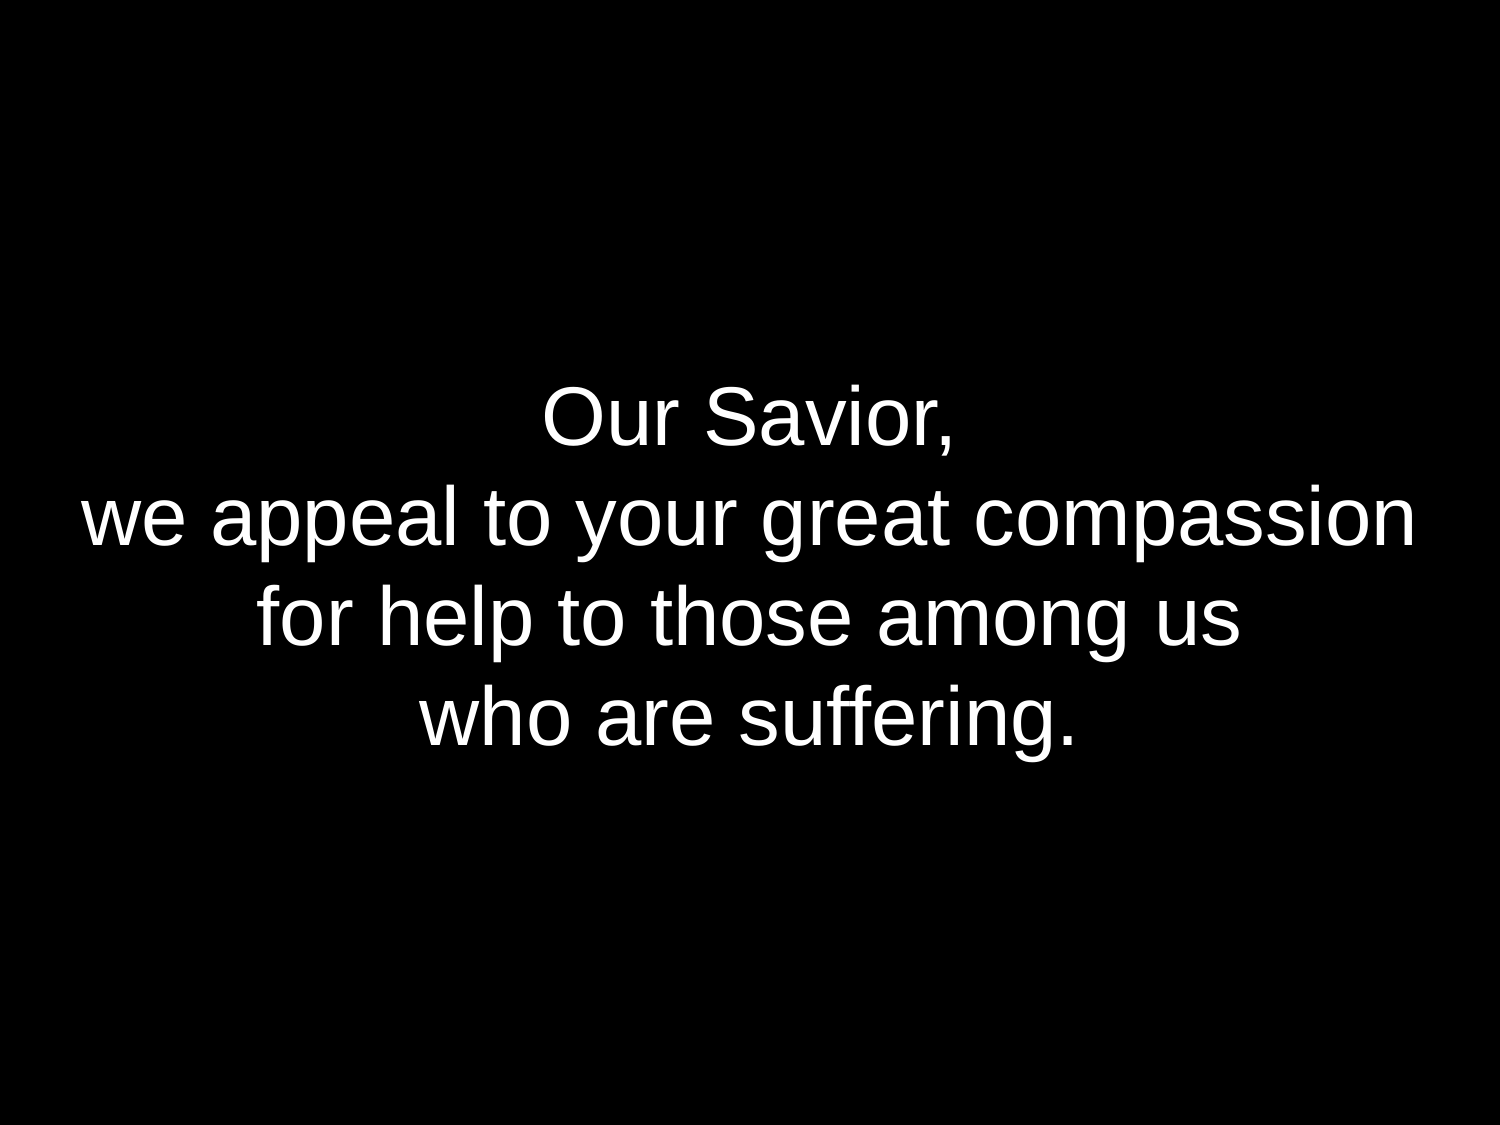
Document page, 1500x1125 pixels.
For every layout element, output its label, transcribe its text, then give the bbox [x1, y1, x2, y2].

text_box Our Savior, we appeal to your great compassion for help to those among us who are suffering. [30, 354, 1470, 770]
